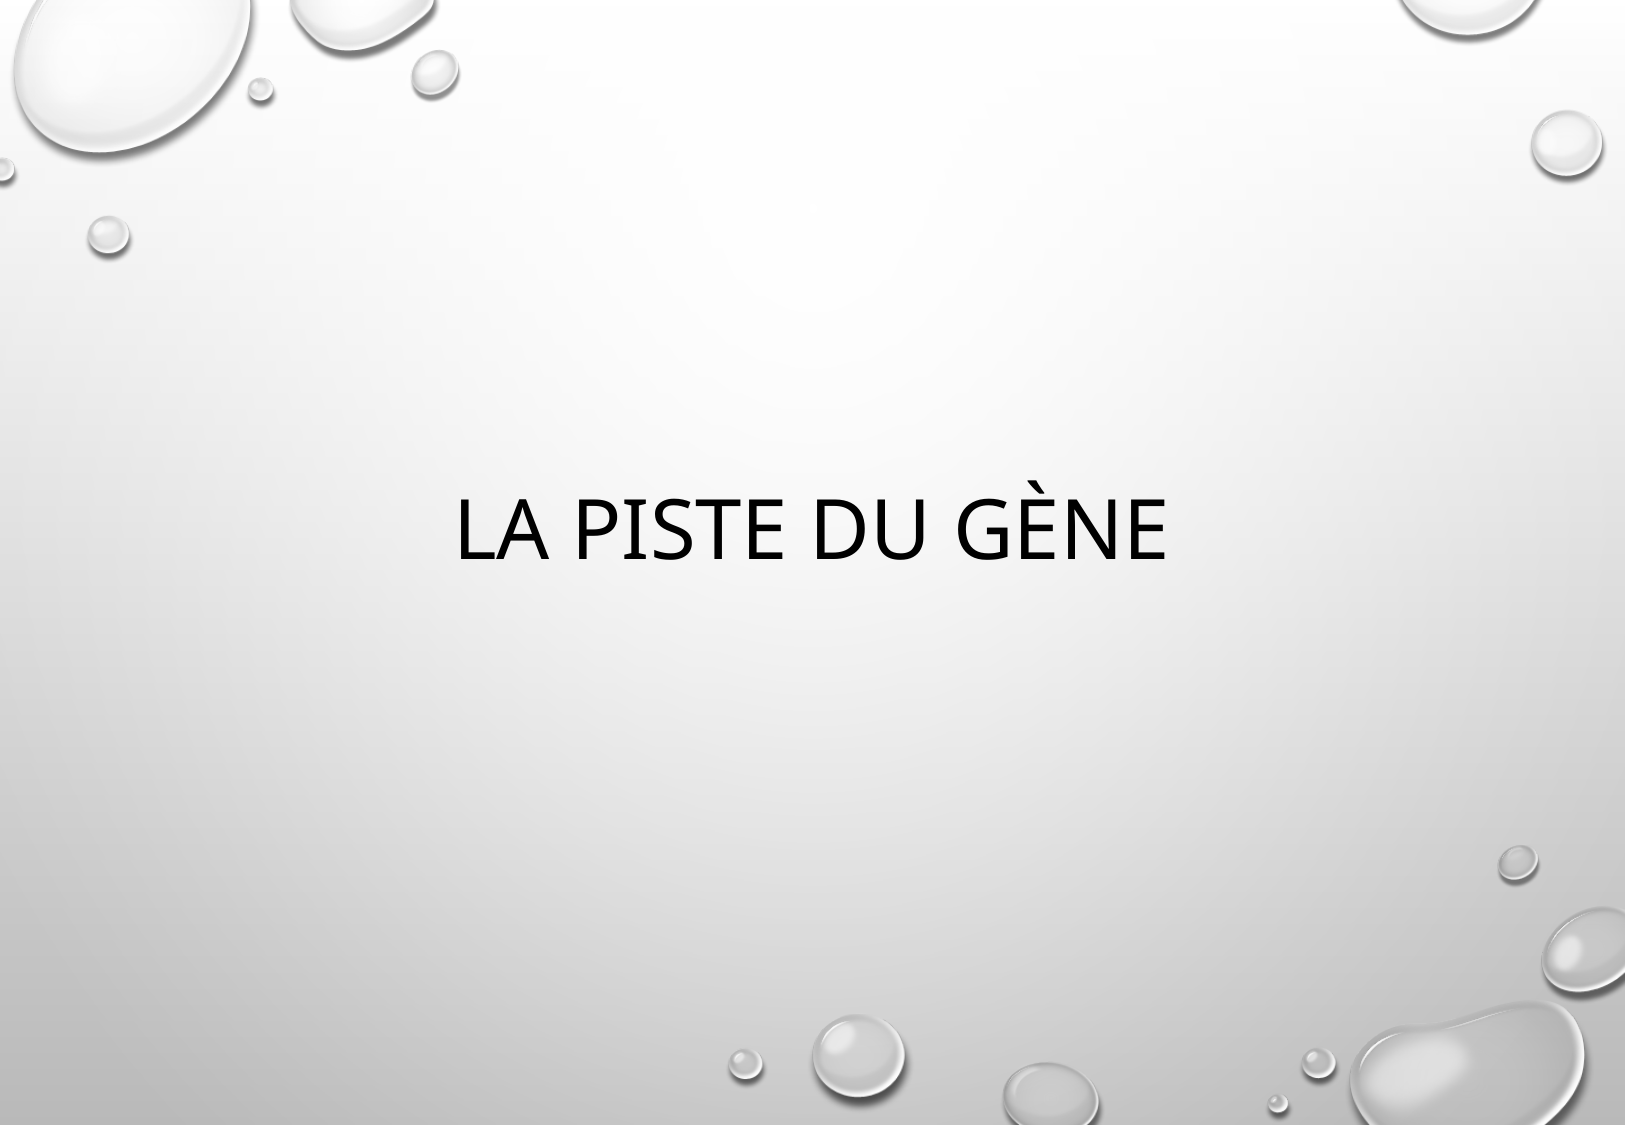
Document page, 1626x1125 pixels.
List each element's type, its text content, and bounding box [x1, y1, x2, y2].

picture [0, 0, 1625, 1125]
title La piste du gène [121, 135, 1502, 585]
